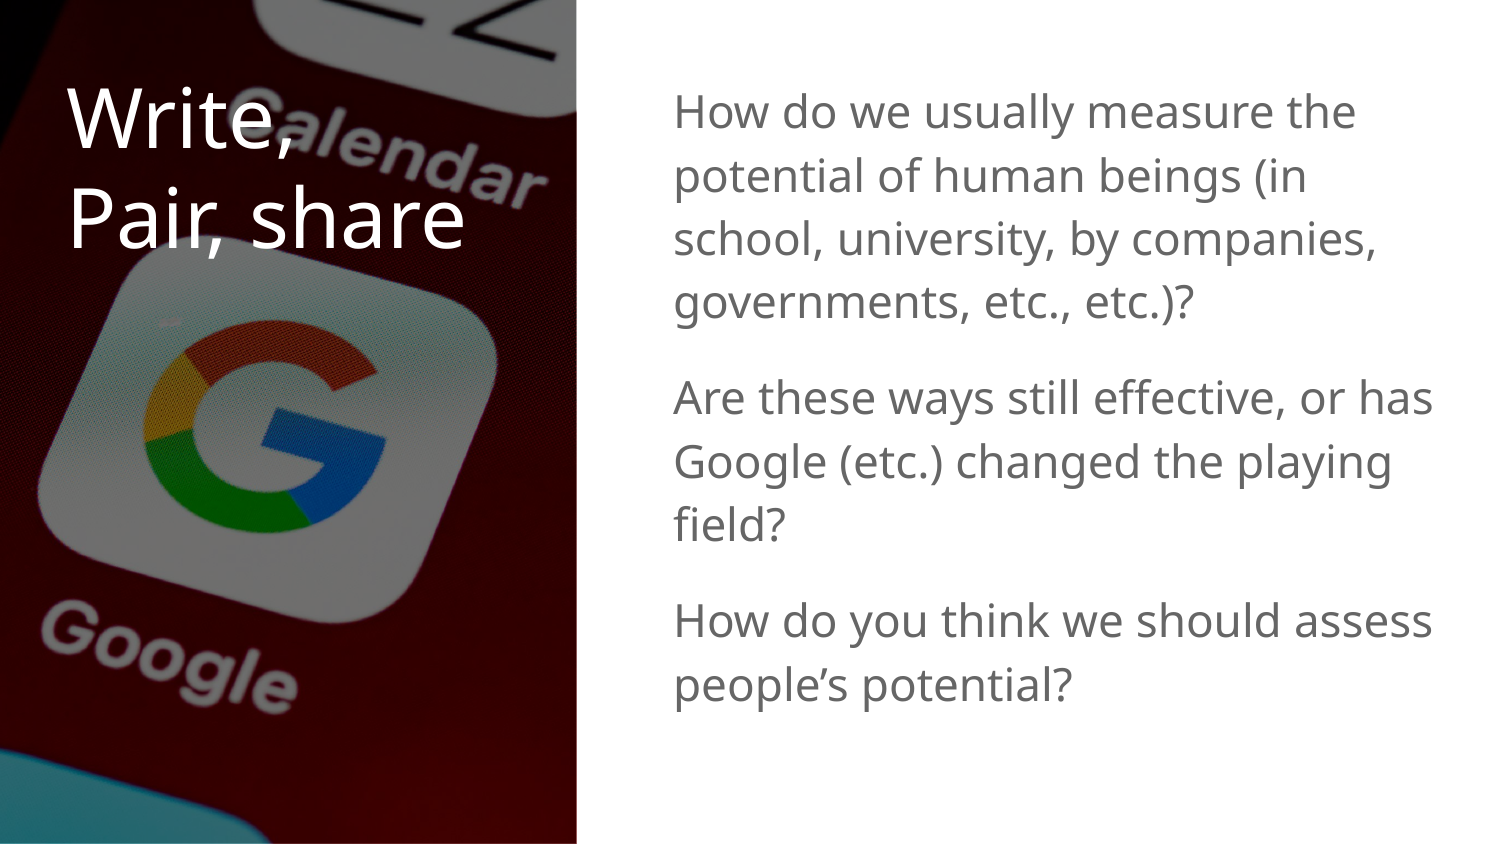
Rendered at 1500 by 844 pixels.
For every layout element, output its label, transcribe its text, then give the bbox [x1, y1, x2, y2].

picture [0, 0, 577, 844]
list How do we usually measure the potential of human beings (in school, university, by companies, governments, etc., etc.)? Are these ways still effective, or has Google (etc.) changed the playing field? How do you think we should assess people’s potential? [658, 59, 1454, 759]
